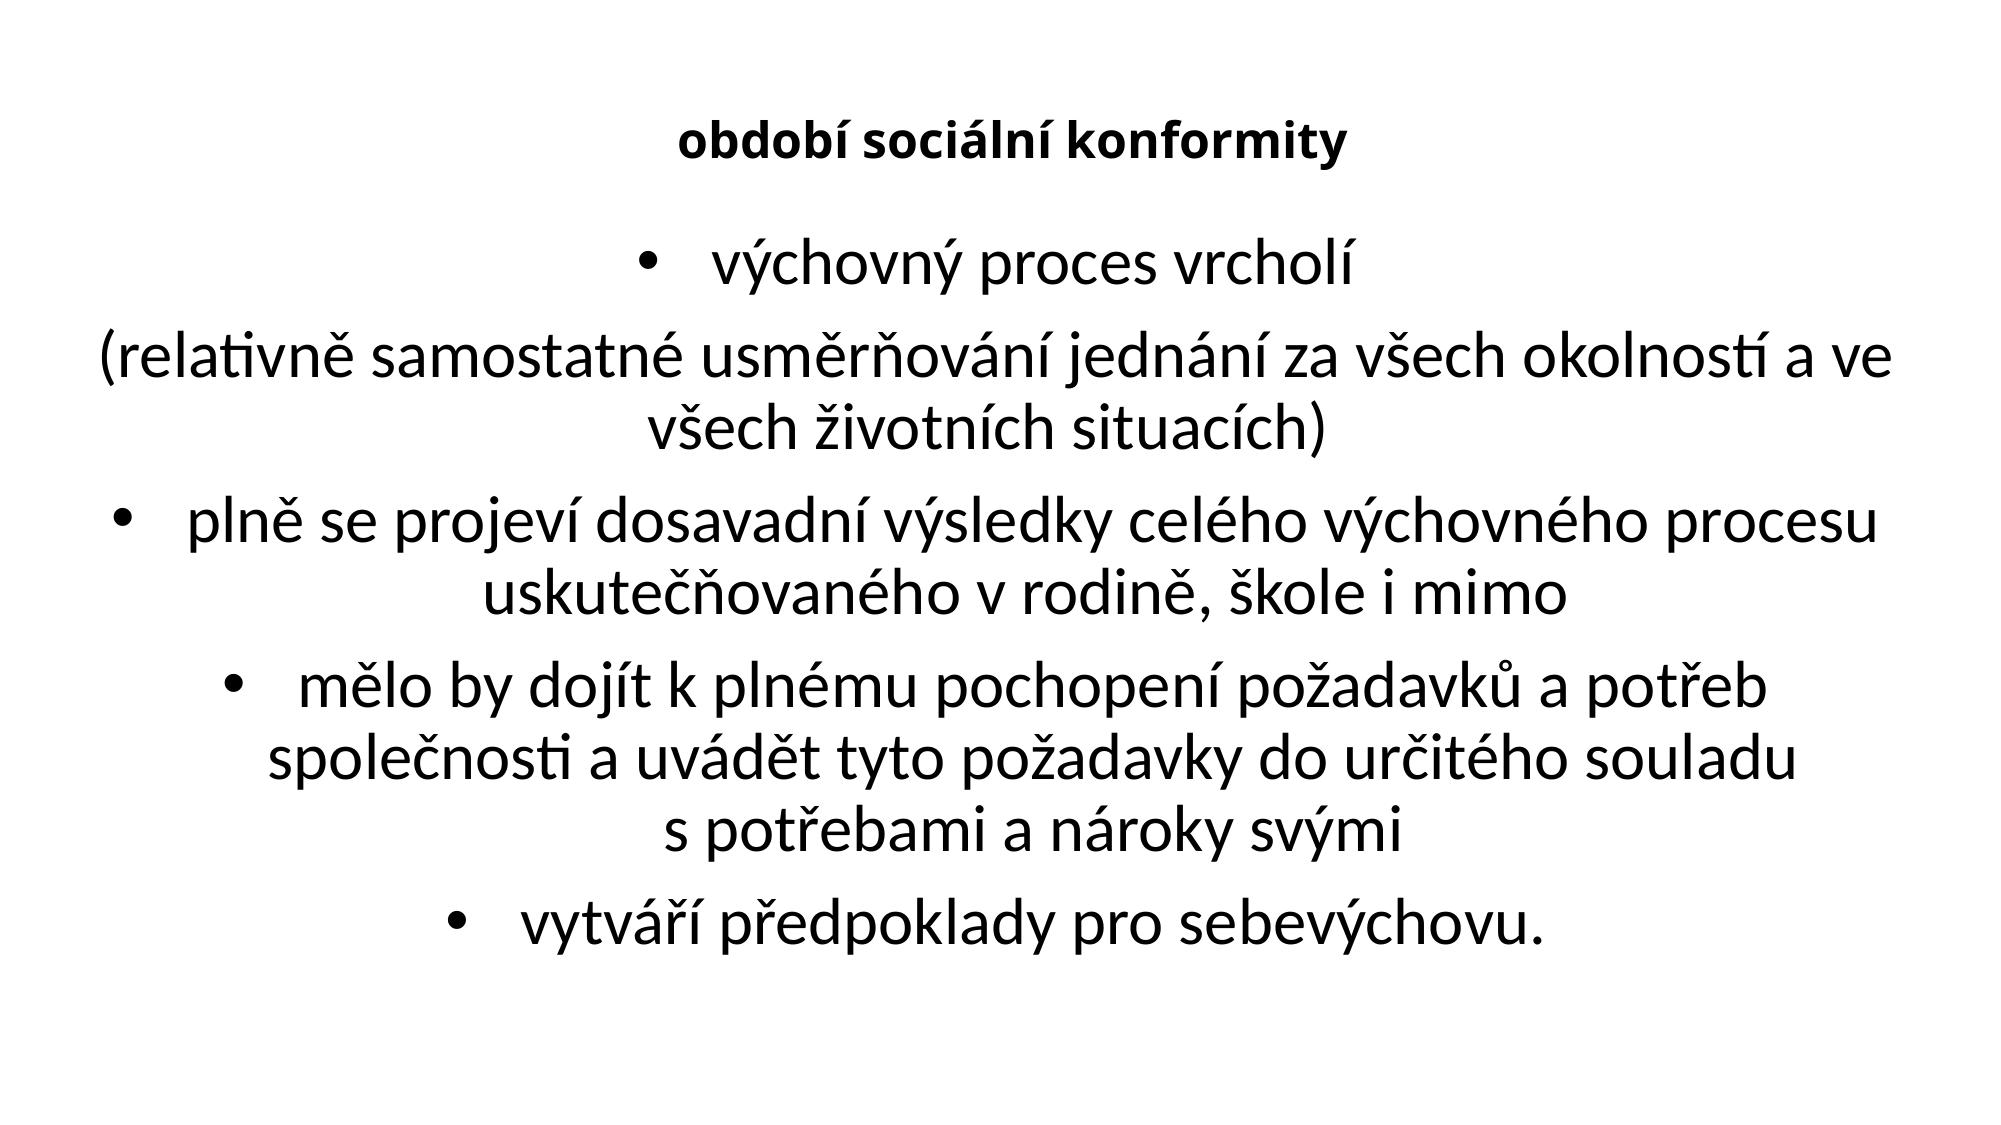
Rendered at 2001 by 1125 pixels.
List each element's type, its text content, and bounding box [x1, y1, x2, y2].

title období sociální konformity [414, 42, 1638, 178]
subtitle výchovný proces vrcholí (relativně samostatné usměrňování jednání za všech okolností a ve všech životních situacích) plně se projeví dosavadní výsledky celého výchovného procesu uskutečňovaného v rodině, škole i mimo mělo by dojít k plnému pochopení požadavků a potřeb společnosti a uvádět tyto požadavky do určitého souladu s potřebami a nároky svými vytváří předpoklady pro sebevýchovu. [53, 219, 1939, 1083]
